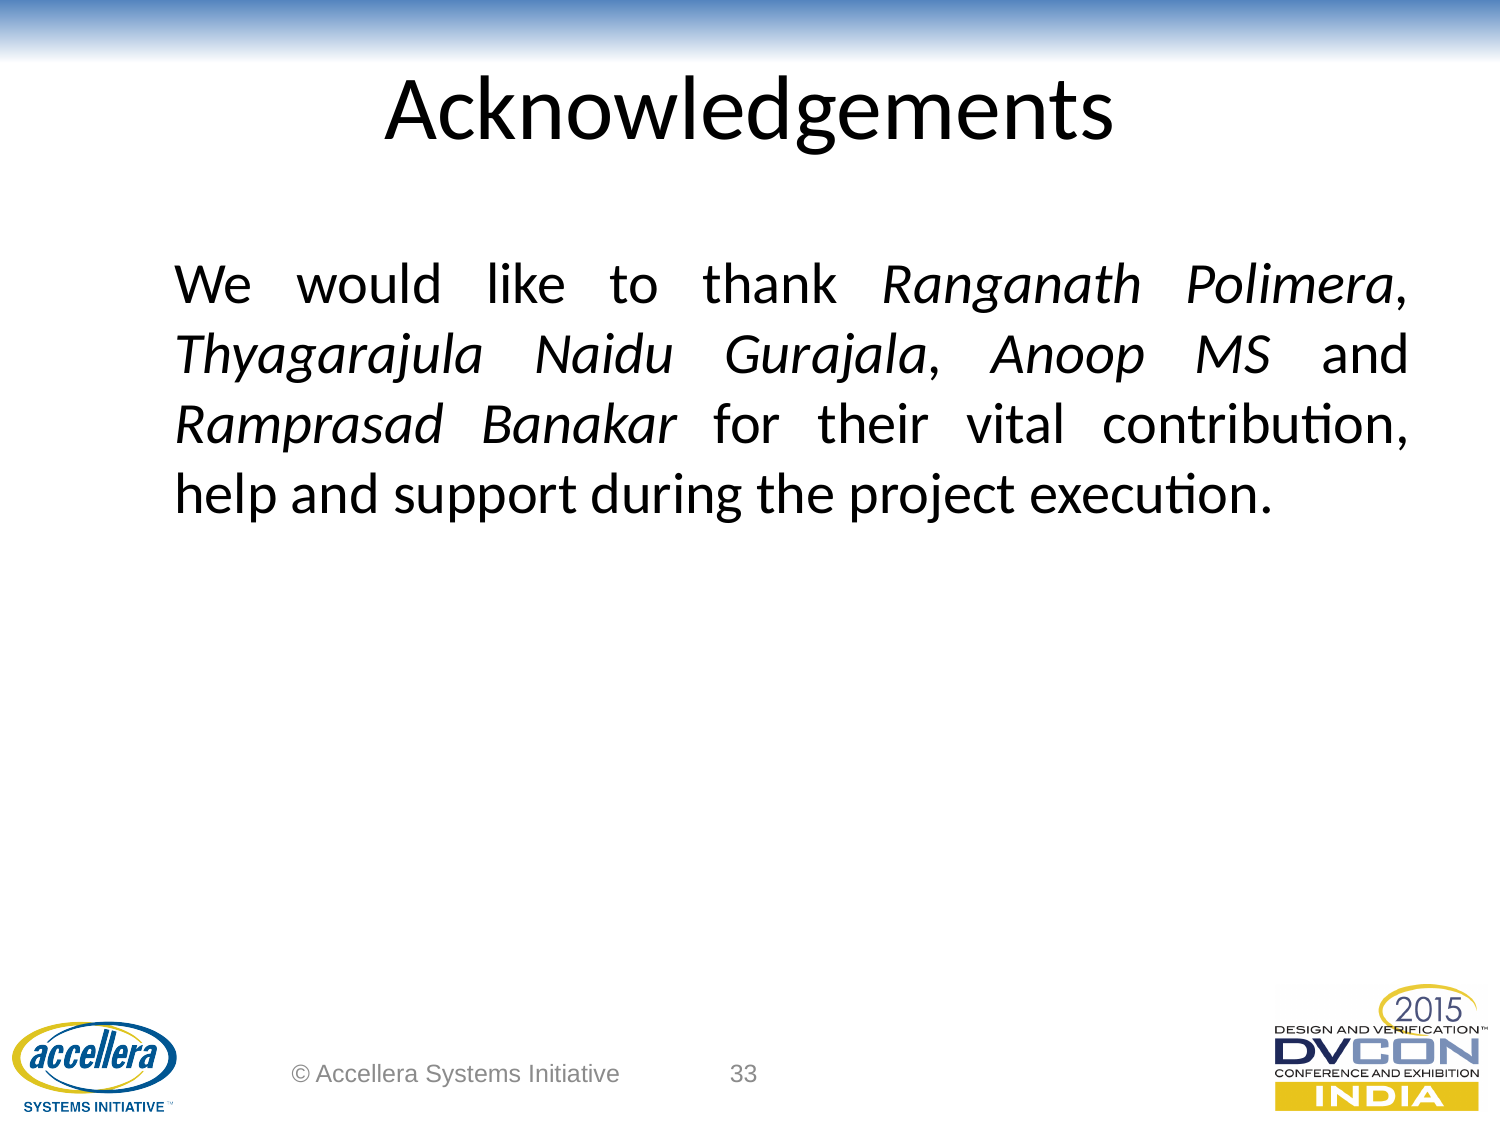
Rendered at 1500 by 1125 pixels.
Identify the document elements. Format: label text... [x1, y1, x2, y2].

title Acknowledgements [75, 37, 1425, 168]
picture [1275, 984, 1488, 1112]
list We would like to thank Ranganath Polimera, Thyagarajula Naidu Gurajala, Anoop MS and Ramprasad Banakar for their vital contribution, help and support during the project execution. [75, 237, 1425, 975]
slide_number 33 [600, 1042, 888, 1103]
picture [12, 1021, 177, 1112]
footer © Accellera Systems Initiative [275, 1042, 600, 1103]
